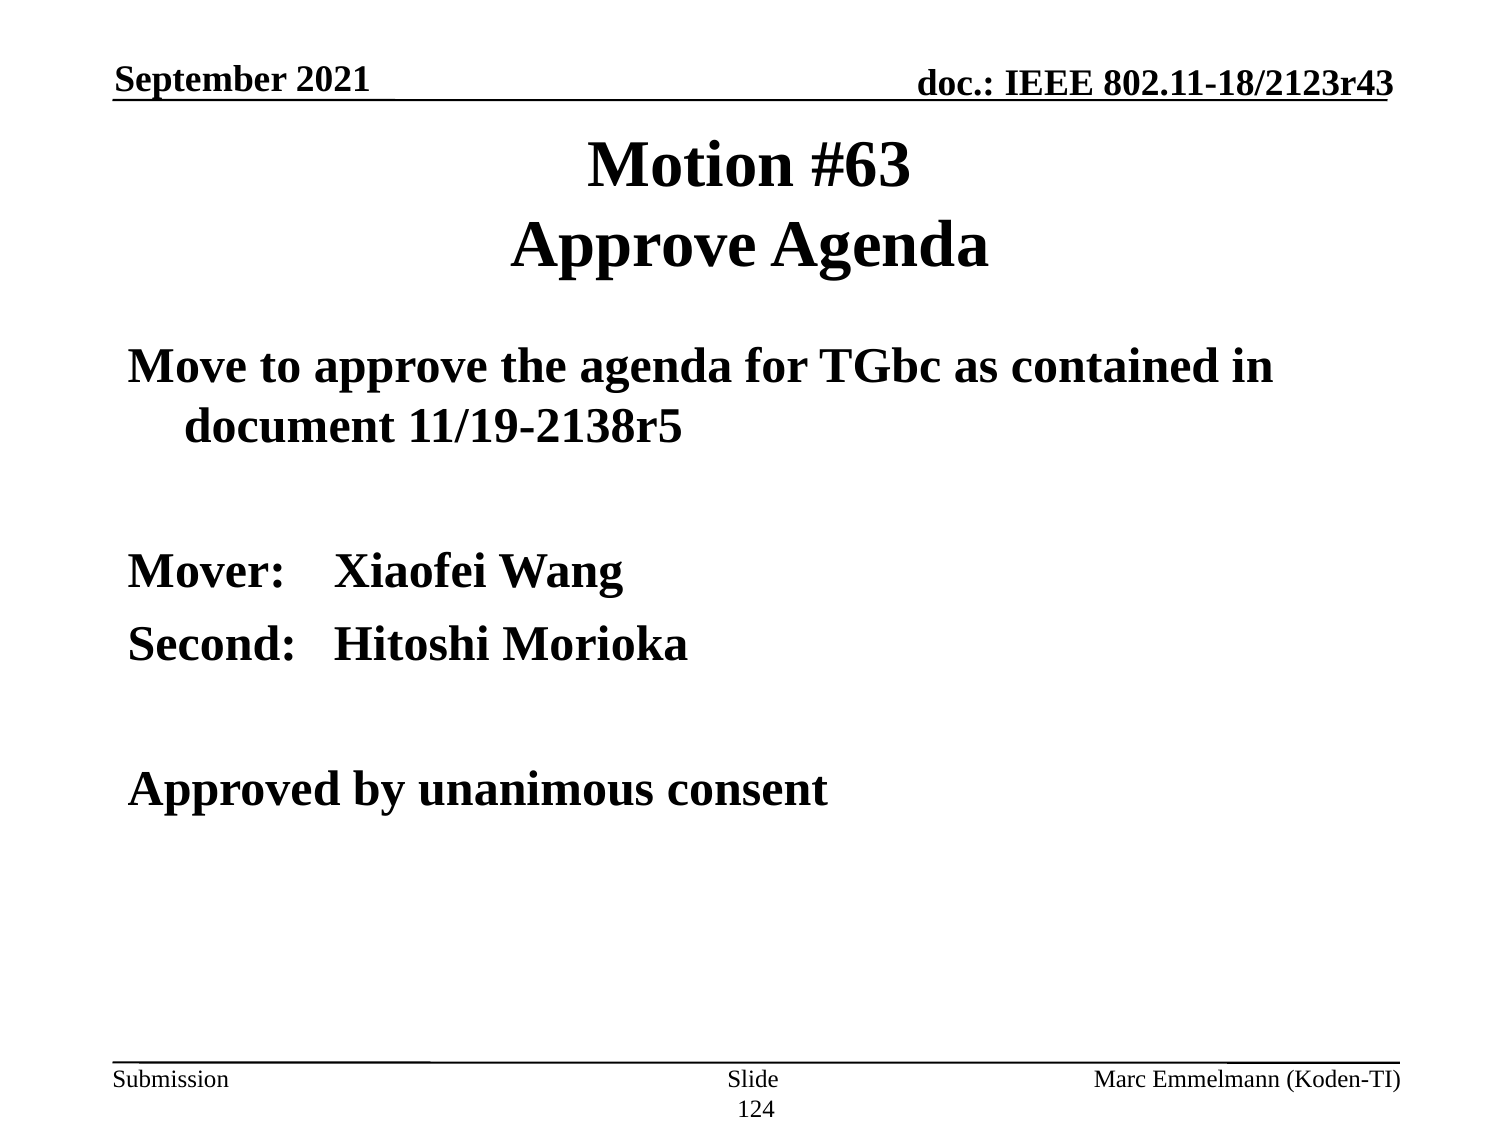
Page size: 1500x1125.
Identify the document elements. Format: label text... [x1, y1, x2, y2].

title Motion #63 Approve Agenda [112, 112, 1388, 288]
footer Marc Emmelmann (Koden-TI) [878, 1061, 1402, 1093]
slide_number Slide 124 [712, 1061, 800, 1123]
list Move to approve the agenda for TGbc as contained in document 11/19-2138r5 Mover: Xiaofei Wang Second: Hitoshi Morioka Approved by unanimous consent [112, 324, 1388, 1000]
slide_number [114, 54, 423, 100]
